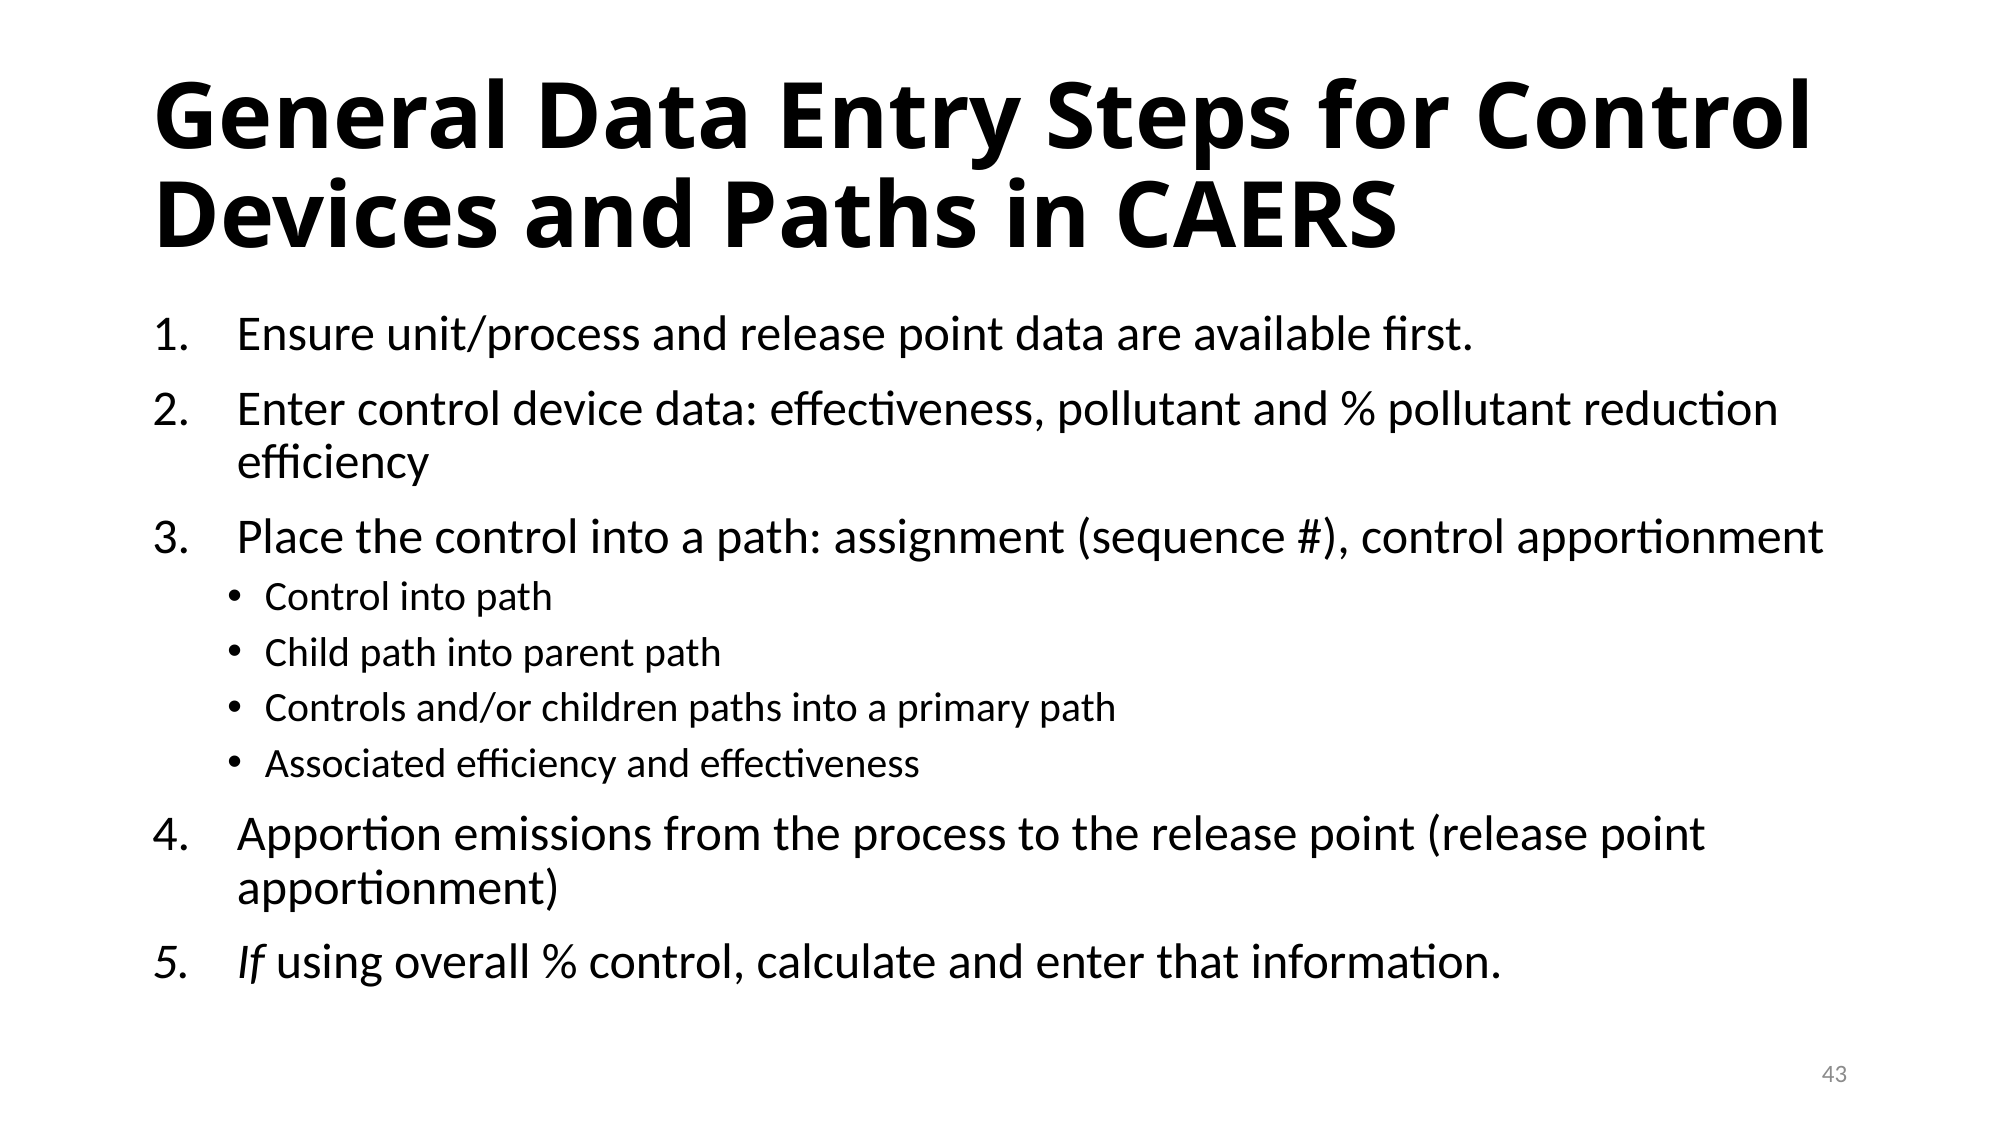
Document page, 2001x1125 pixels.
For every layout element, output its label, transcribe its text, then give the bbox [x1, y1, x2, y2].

title General Data Entry Steps for Control Devices and Paths in CAERS [137, 59, 1863, 278]
list Ensure unit/process and release point data are available first. Enter control device data: effectiveness, pollutant and % pollutant reduction efficiency Place the control into a path: assignment (sequence #), control apportionment Control into path Child path into parent path Controls and/or children paths into a primary path Associated efficiency and effectiveness Apportion emissions from the process to the release point (release point apportionment) If using overall % control, calculate and enter that information. [137, 299, 1863, 1014]
slide_number 43 [1412, 1042, 1863, 1103]
